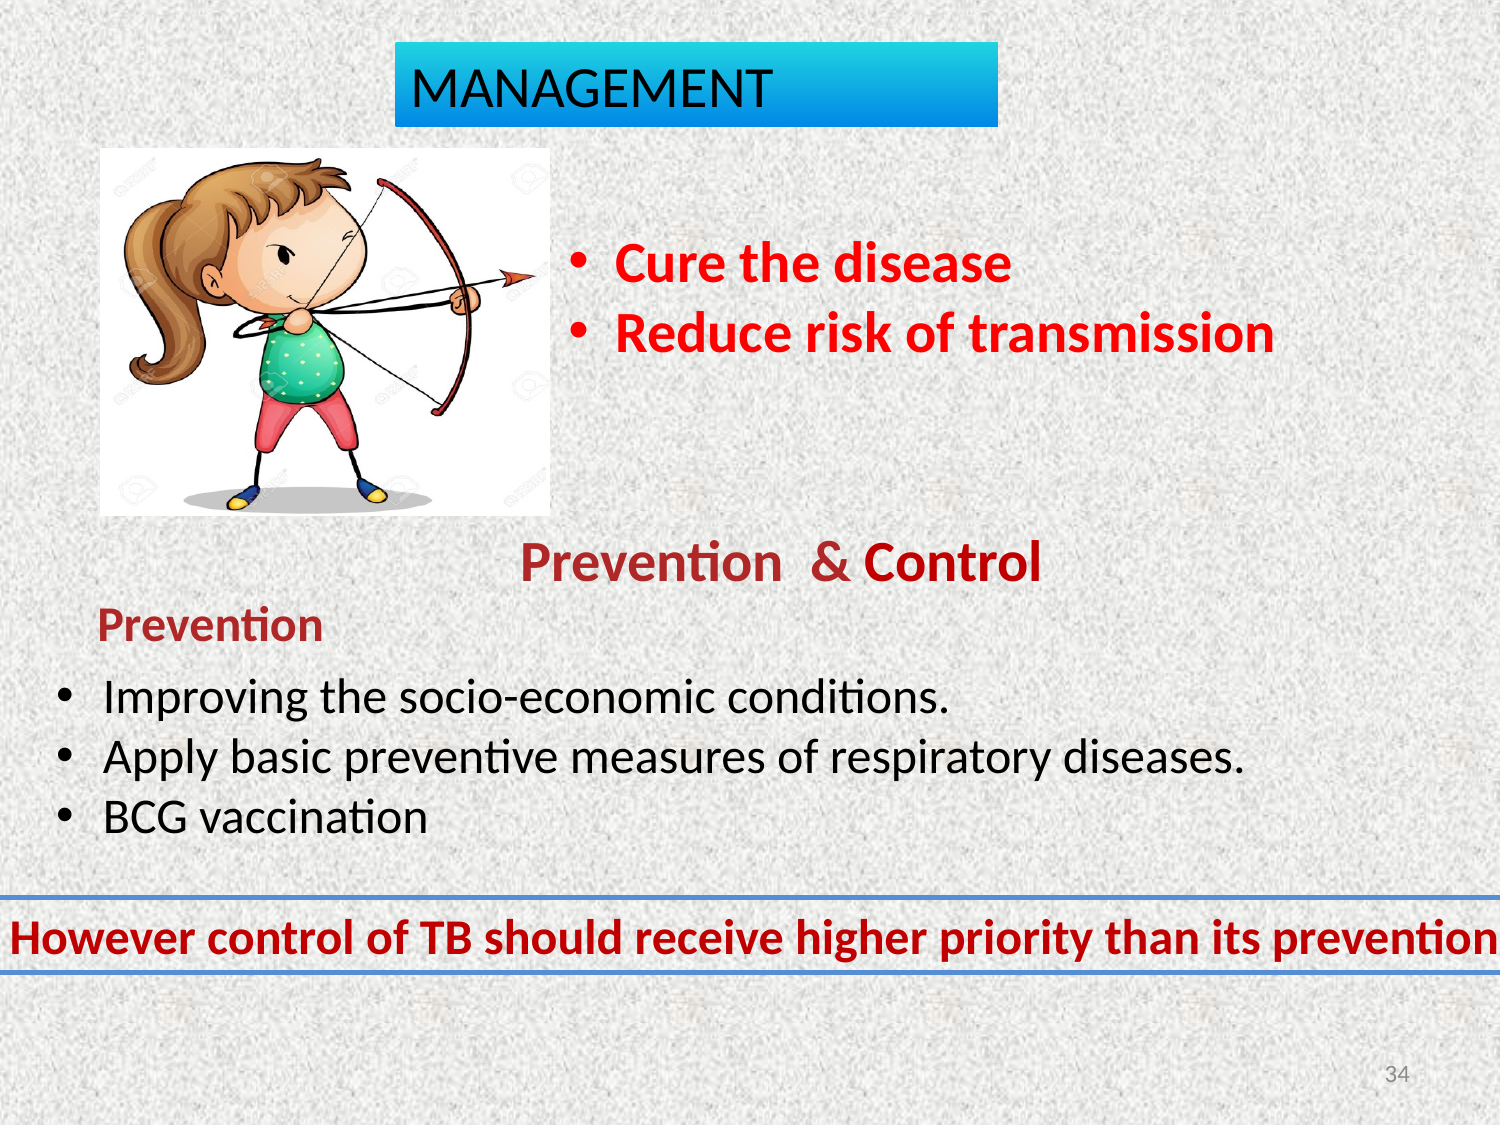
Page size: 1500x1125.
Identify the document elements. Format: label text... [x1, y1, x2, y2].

text_box However control of TB should receive higher priority than its prevention [0, 897, 1500, 973]
text_box MANAGEMENT [395, 42, 998, 127]
picture [0, 0, 1500, 897]
text_box Prevention & Control [505, 515, 1059, 601]
slide_number 34 [1074, 1042, 1425, 1103]
text_box Cure the disease Reduce risk of transmission [555, 216, 1304, 372]
text_box Improving the socio-economic conditions. Apply basic preventive measures of respiratory diseases. BCG vaccination [41, 656, 1282, 852]
text_box Prevention [82, 583, 502, 656]
picture [0, 973, 1500, 1125]
